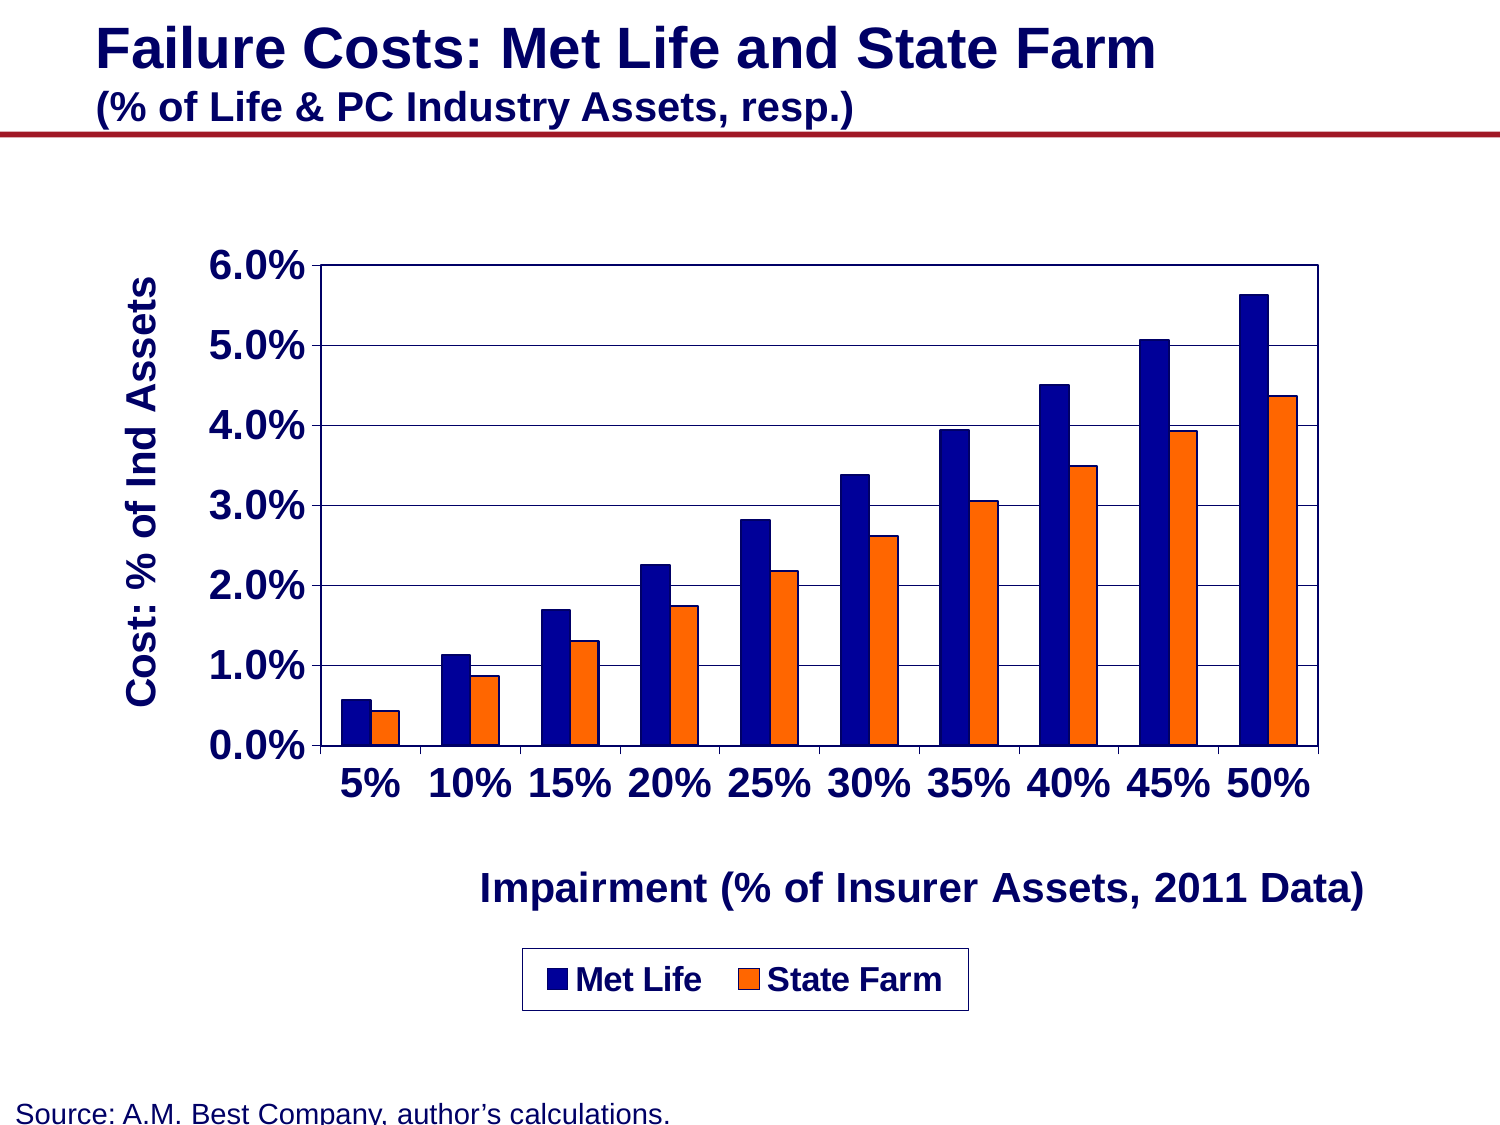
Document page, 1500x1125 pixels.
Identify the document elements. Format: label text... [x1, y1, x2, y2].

text_box Source: A.M. Best Company, author’s calculations. [0, 1050, 950, 1125]
chart [89, 208, 1455, 1016]
title Failure Costs: Met Life and State Farm (% of Life & PC Industry Assets, resp.) [80, 24, 1466, 138]
